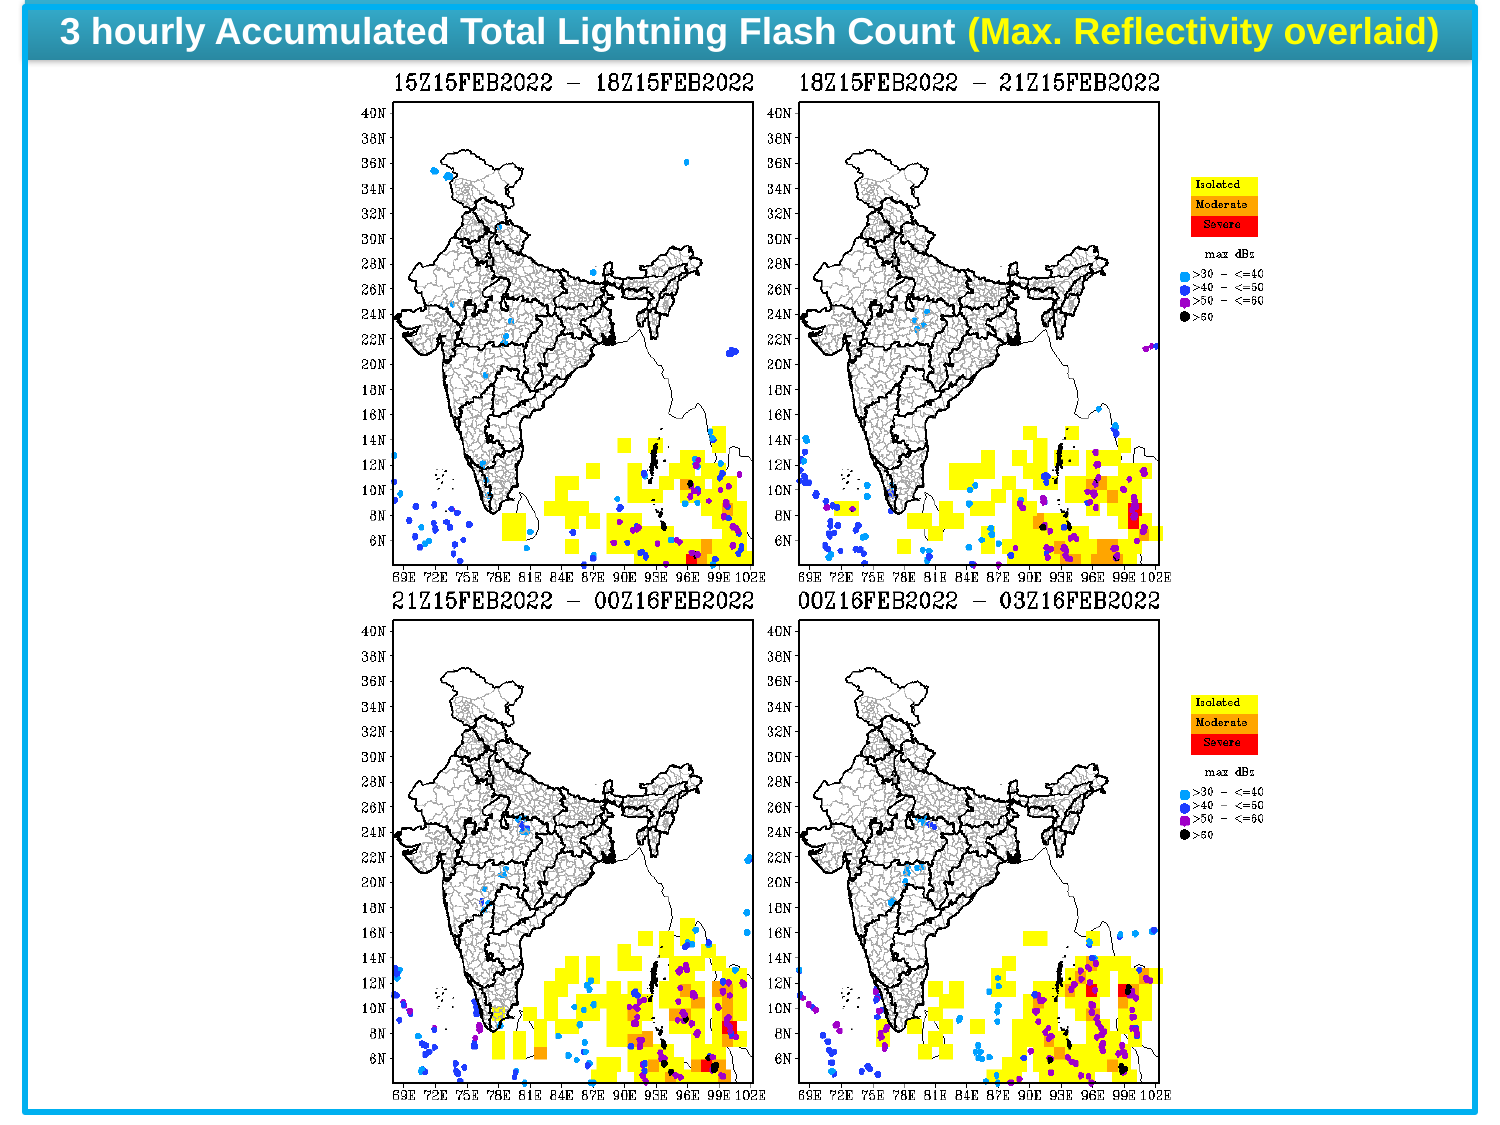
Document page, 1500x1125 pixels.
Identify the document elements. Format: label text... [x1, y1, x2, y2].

picture [361, 73, 1263, 1101]
text_box 3 hourly Accumulated Total Lightning Flash Count (Max. Reflectivity overlaid) [24, 0, 1475, 5]
text_box [23, 5, 1477, 1114]
